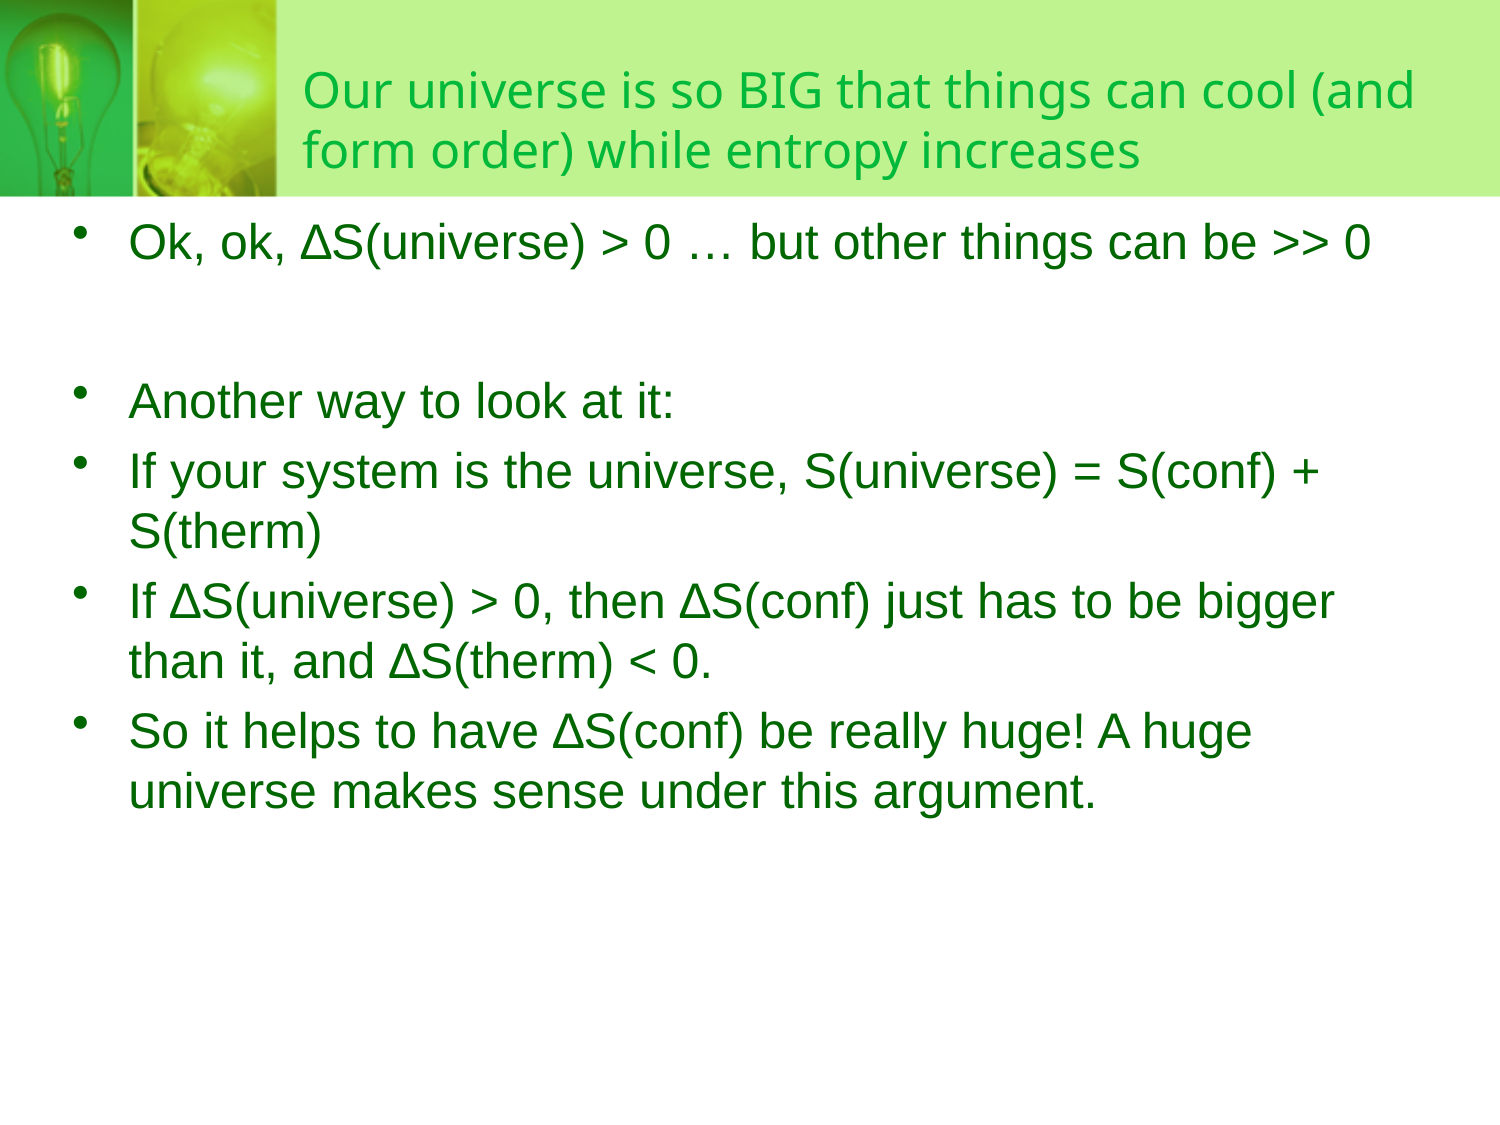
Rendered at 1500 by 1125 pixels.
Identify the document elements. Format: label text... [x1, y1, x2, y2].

picture [0, 0, 1500, 1125]
list Ok, ok, ∆S(universe) > 0 … but other things can be >> 0 Another way to look at it: If your system is the universe, S(universe) = S(conf) + S(therm) If ∆S(universe) > 0, then ∆S(conf) just has to be bigger than it, and ∆S(therm) < 0. So it helps to have ∆S(conf) be really huge! A huge universe makes sense under this argument. [56, 201, 1439, 965]
title Our universe is so BIG that things can cool (and form order) while entropy increases [286, 62, 1500, 176]
